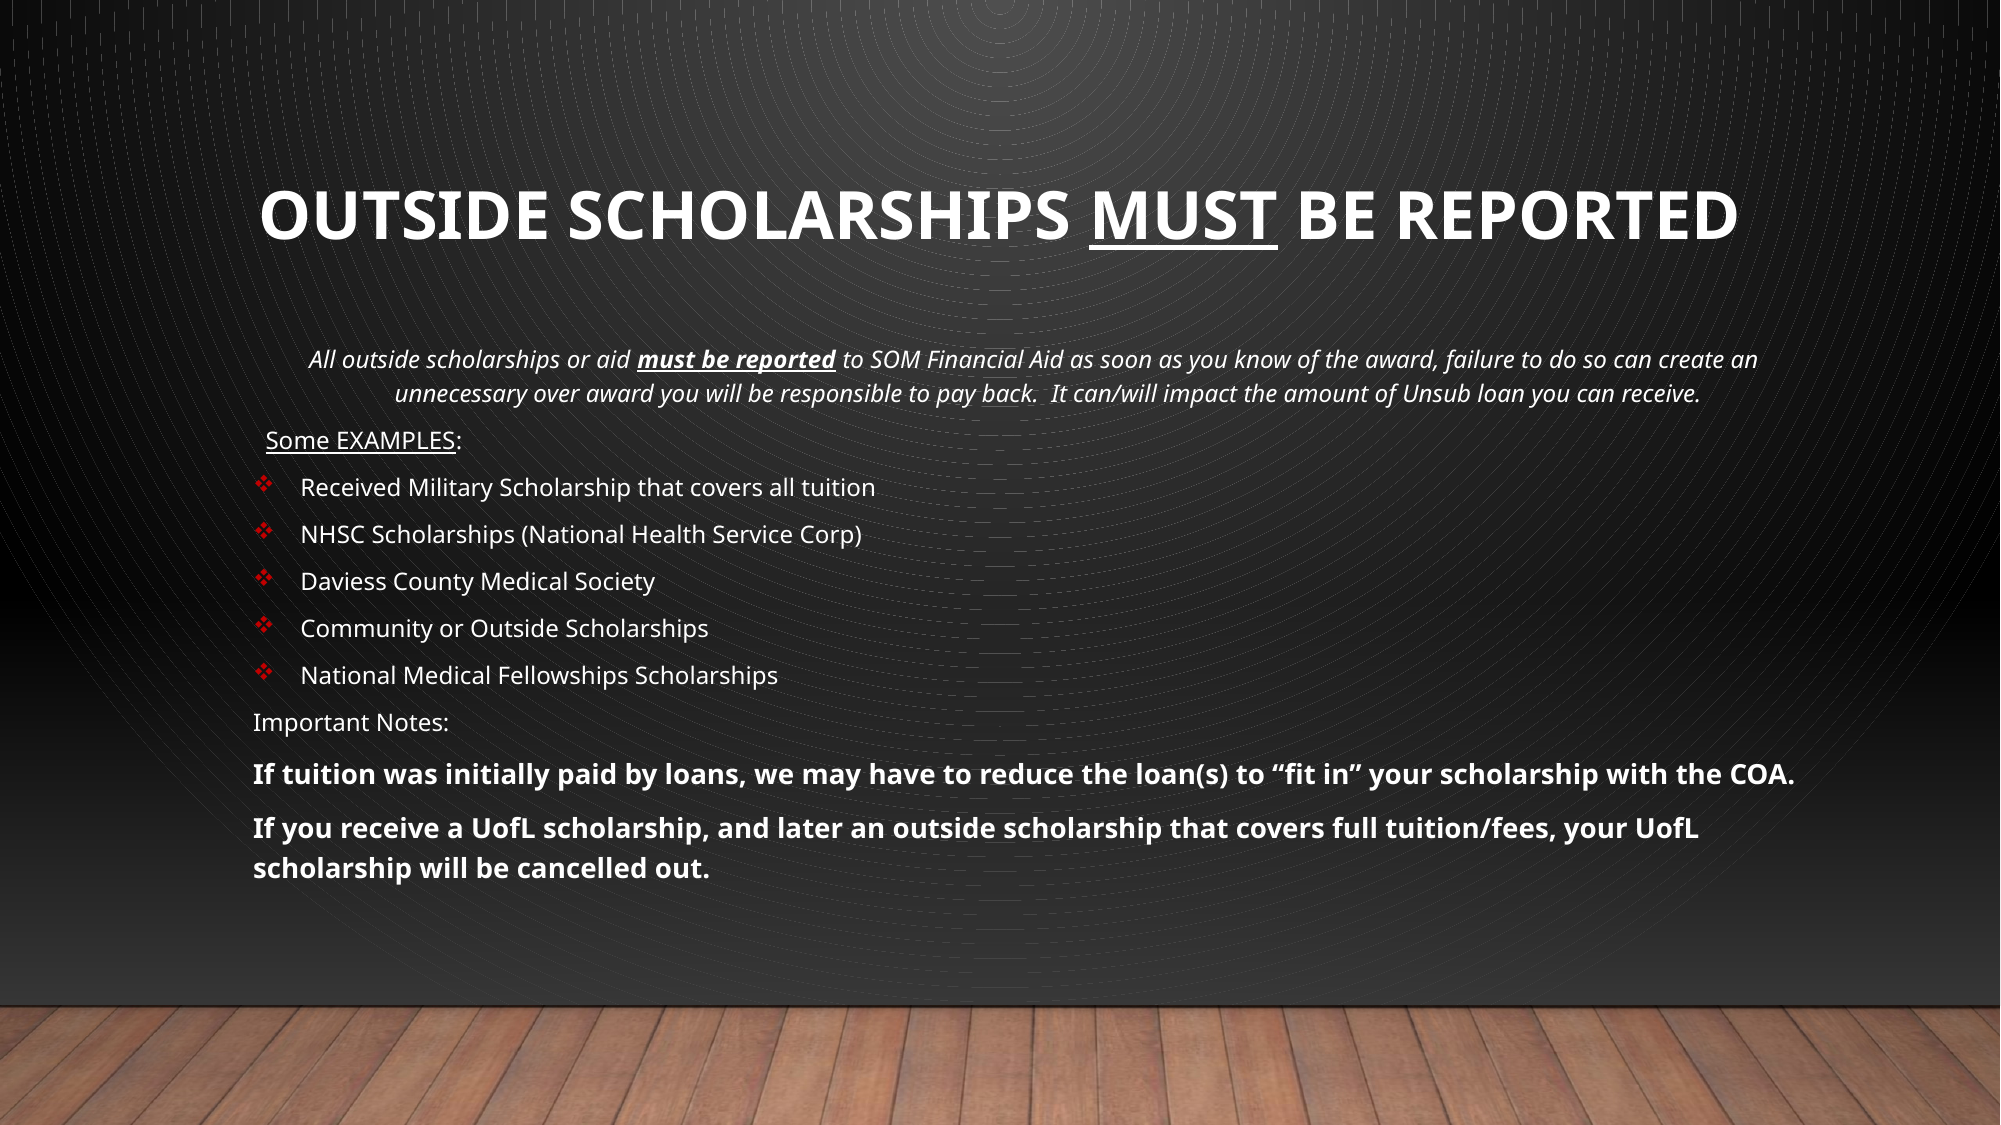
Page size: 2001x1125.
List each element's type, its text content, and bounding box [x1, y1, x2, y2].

list All outside scholarships or aid must be reported to SOM Financial Aid as soon as you know of the award, failure to do so can create an unnecessary over award you will be responsible to pay back. It can/will impact the amount of Unsub loan you can receive. Some EXAMPLES: Received Military Scholarship that covers all tuition NHSC Scholarships (National Health Service Corp) Daviess County Medical Society Community or Outside Scholarships National Medical Fellowships Scholarships Important Notes: If tuition was initially paid by loans, we may have to reduce the loan(s) to “fit in” your scholarship with the COA. If you receive a UofL scholarship, and later an outside scholarship that covers full tuition/fees, your UofL scholarship will be cancelled out. [238, 330, 1831, 934]
title Outside Scholarships must be reported [238, 131, 1763, 305]
picture [0, 1005, 2000, 1125]
